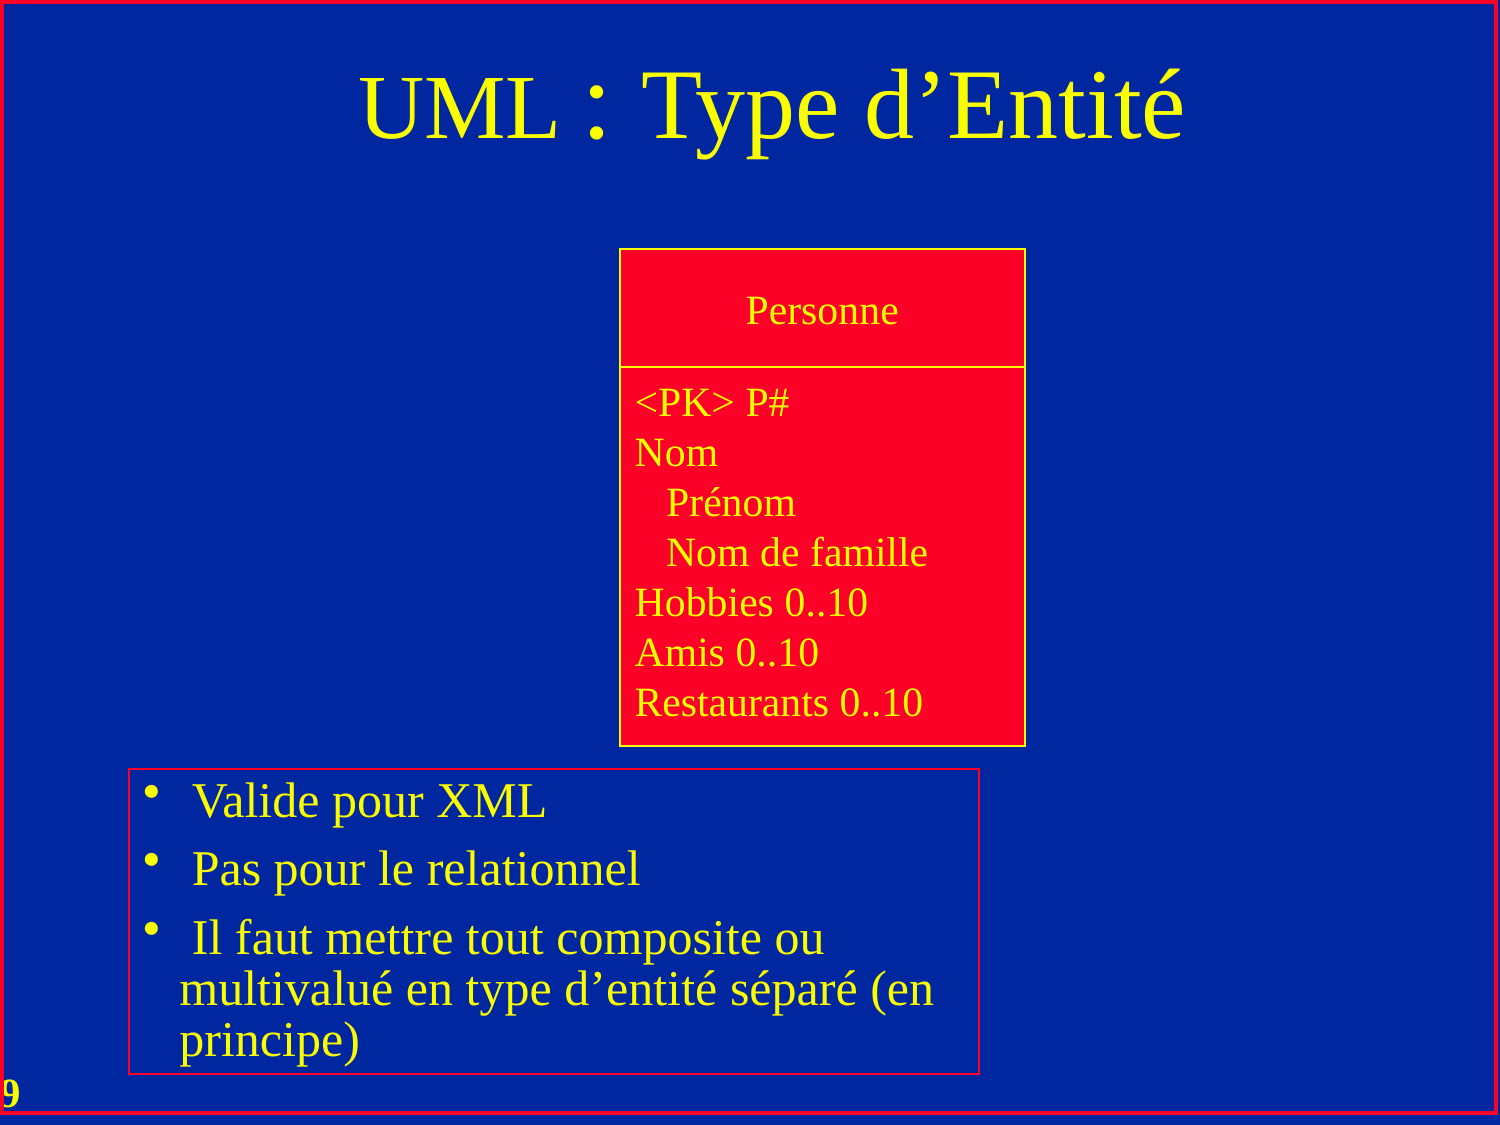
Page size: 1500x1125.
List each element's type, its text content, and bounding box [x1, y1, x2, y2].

text_box <PK> P# Nom Prénom Nom de famille Hobbies 0..10 Amis 0..10 Restaurants 0..10 [619, 367, 1025, 746]
text_box Valide pour XML Pas pour le relationnel Il faut mettre tout composite ou multivalué en type d’entité séparé (en principe) [129, 769, 979, 1074]
title UML : Type d’Entité [134, 0, 1411, 188]
text_box Personne [619, 248, 1025, 367]
